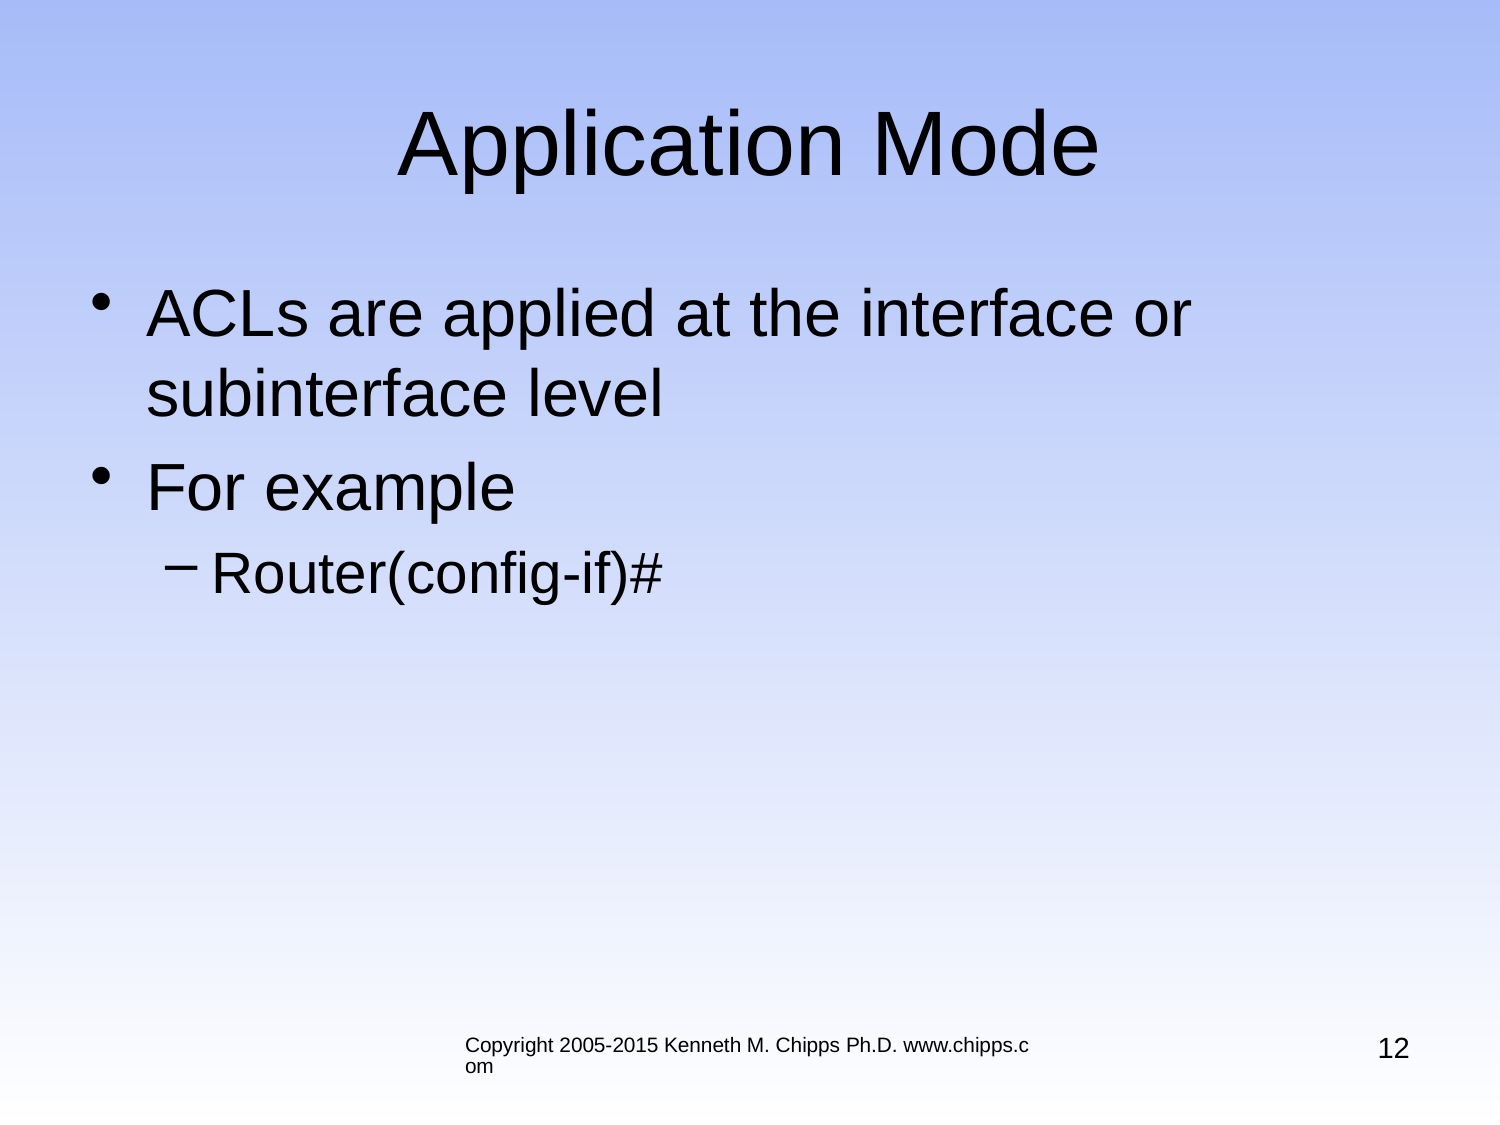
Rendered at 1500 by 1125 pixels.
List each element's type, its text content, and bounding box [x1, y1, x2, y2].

list ACLs are applied at the interface or subinterface level For example Router(config-if)# [74, 262, 1426, 1006]
slide_number 12 [1074, 1021, 1426, 1101]
footer Copyright 2005-2015 Kenneth M. Chipps Ph.D. www.chipps.com [449, 1024, 1051, 1103]
title Application Mode [74, 44, 1426, 233]
